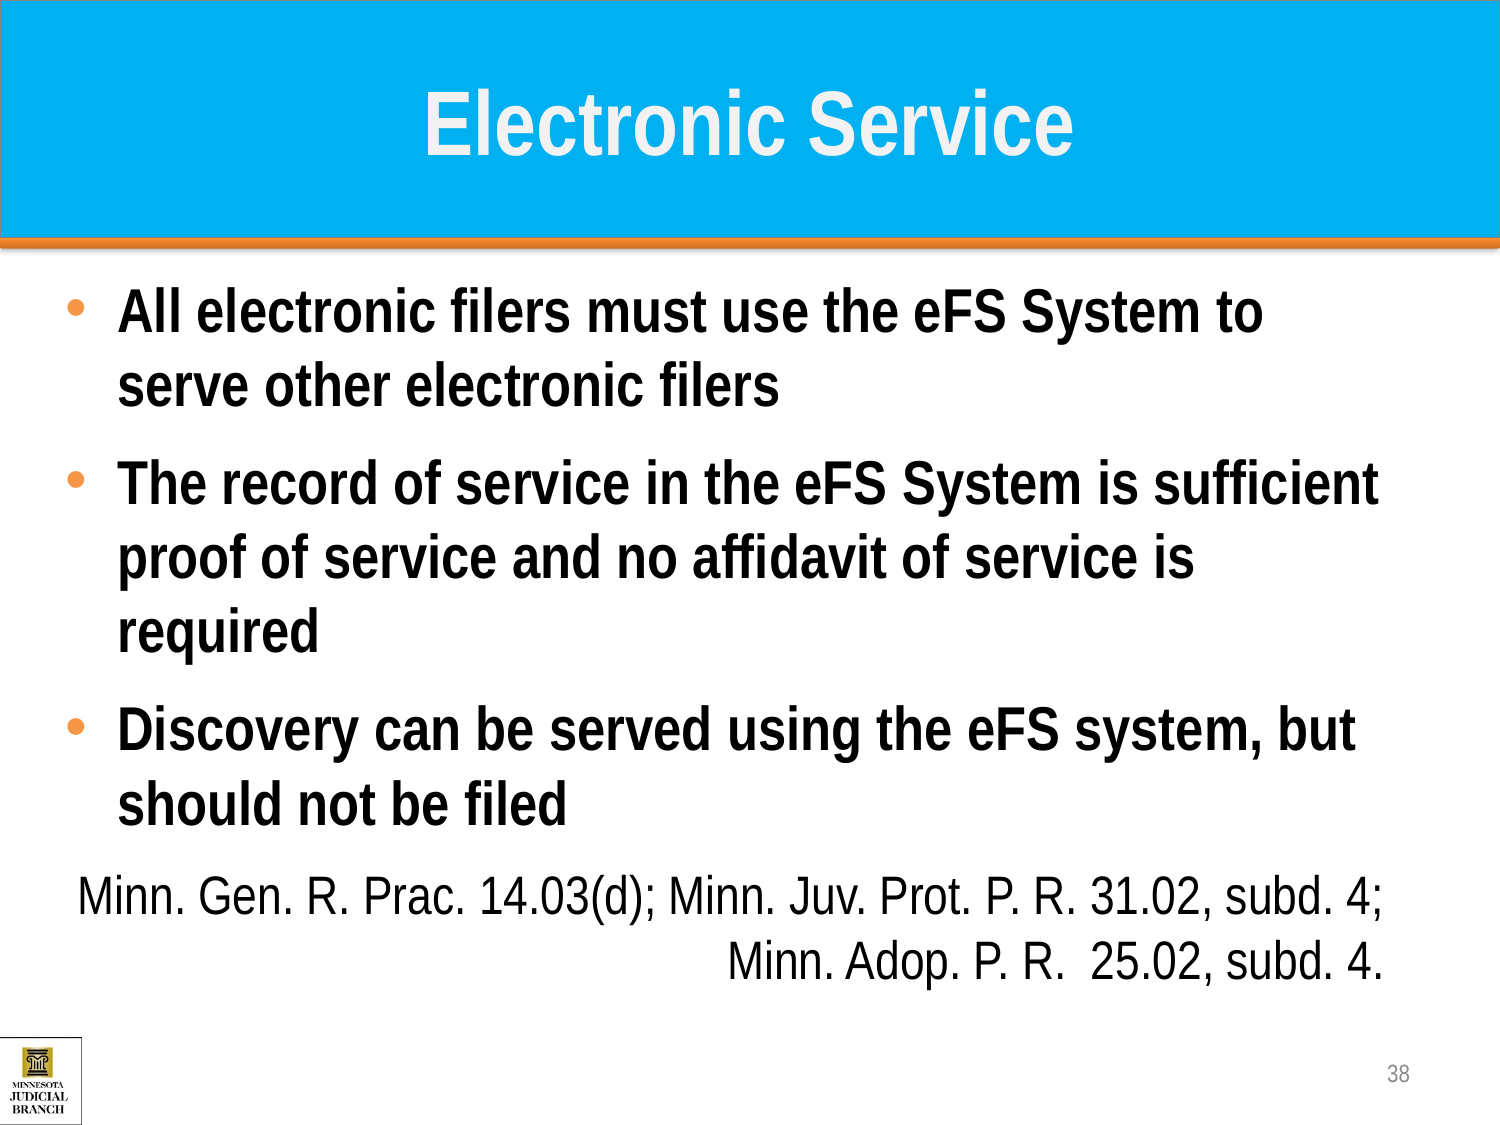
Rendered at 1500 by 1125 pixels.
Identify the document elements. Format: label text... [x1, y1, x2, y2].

title Electronic Service [0, 0, 1500, 238]
picture [0, 1037, 82, 1125]
slide_number 38 [1074, 1042, 1425, 1103]
list All electronic filers must use the eFS System to serve other electronic filers The record of service in the eFS System is sufficient proof of service and no affidavit of service is required Discovery can be served using the eFS system, but should not be filed Minn. Gen. R. Prac. 14.03(d); Minn. Juv. Prot. P. R. 31.02, subd. 4; Minn. Adop. P. R. 25.02, subd. 4. [50, 262, 1400, 1005]
